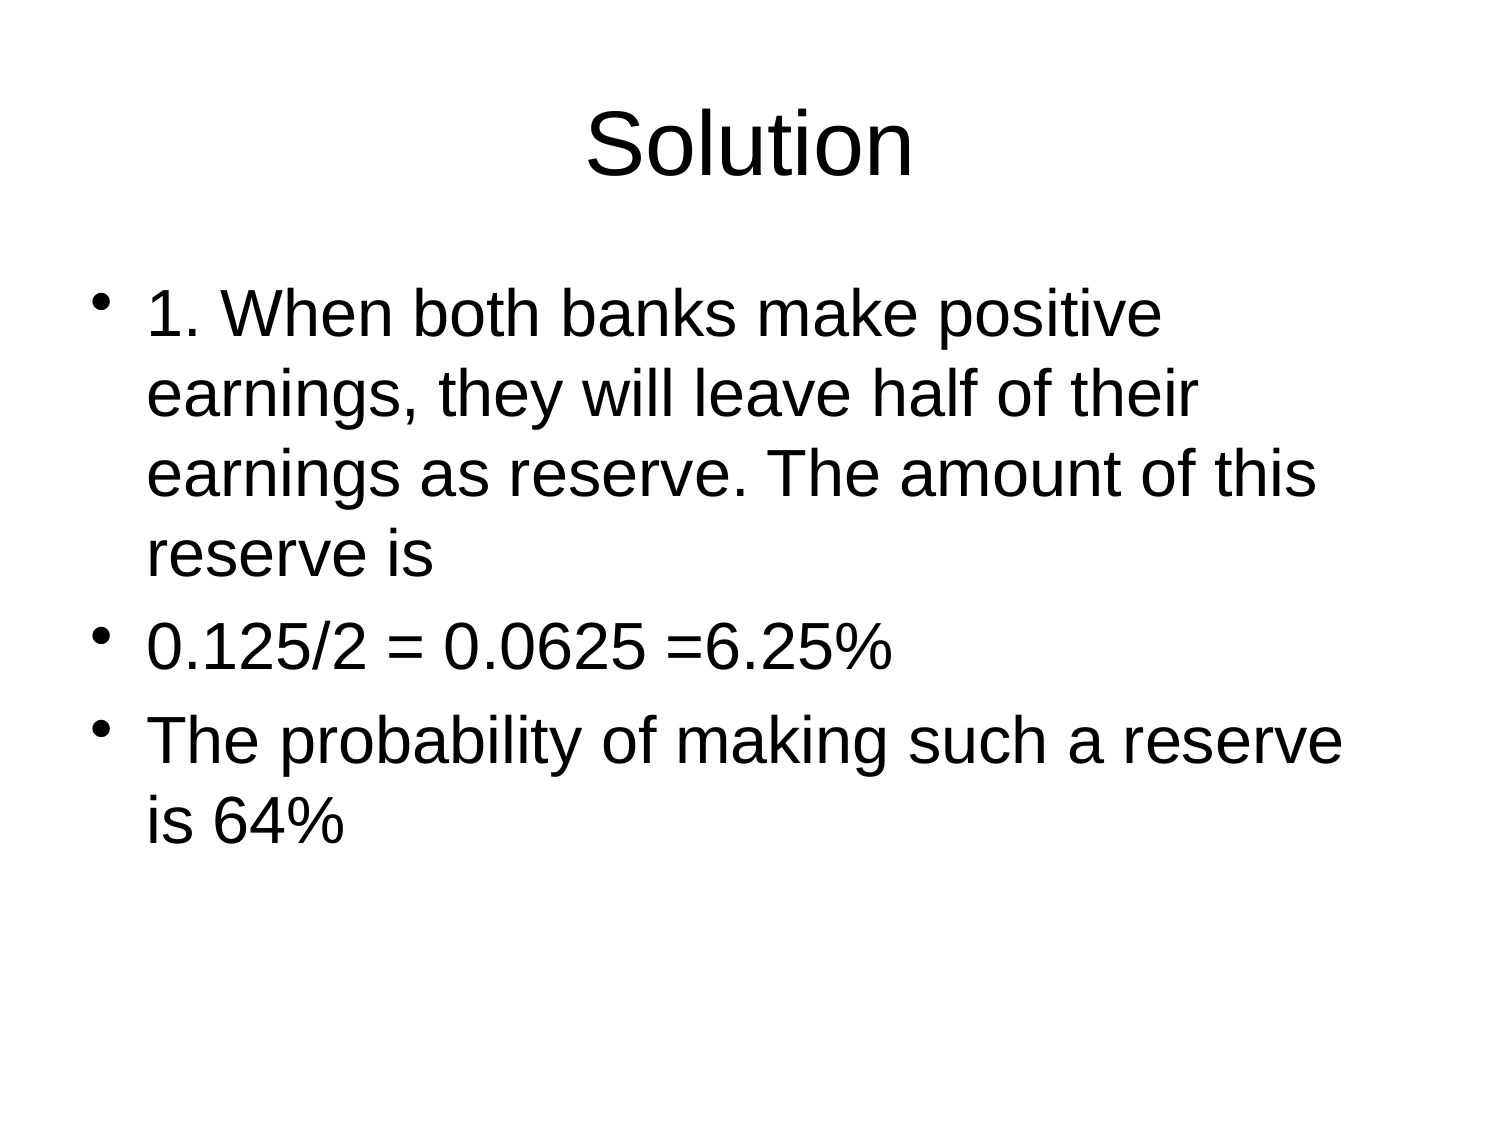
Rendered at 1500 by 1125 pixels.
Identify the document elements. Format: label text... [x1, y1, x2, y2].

title Solution [75, 45, 1425, 233]
list 1. When both banks make positive earnings, they will leave half of their earnings as reserve. The amount of this reserve is 0.125/2 = 0.0625 =6.25% The probability of making such a reserve is 64% [75, 262, 1425, 1005]
